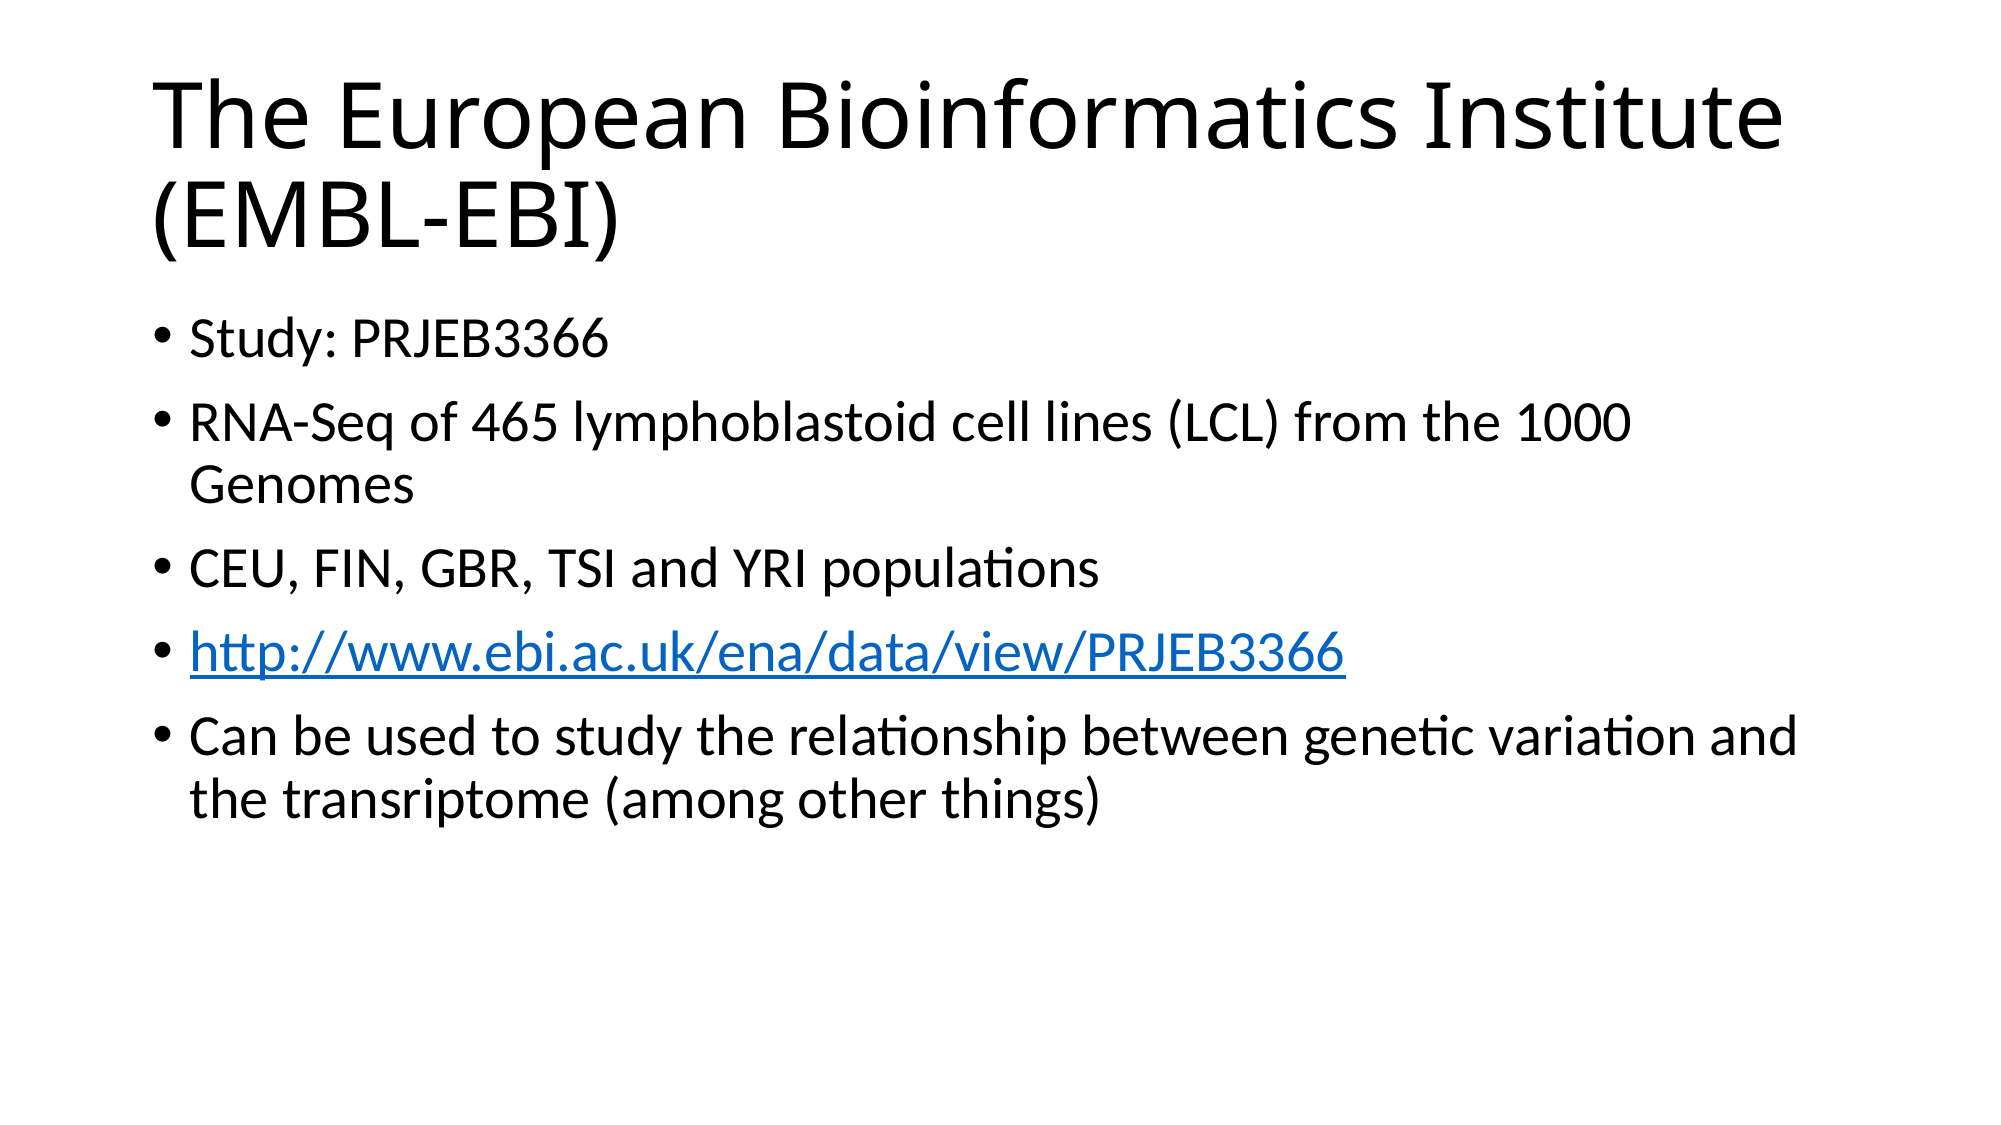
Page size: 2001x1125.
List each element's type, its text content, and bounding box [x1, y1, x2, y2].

list Study: PRJEB3366 RNA-Seq of 465 lymphoblastoid cell lines (LCL) from the 1000 Genomes CEU, FIN, GBR, TSI and YRI populations http://www.ebi.ac.uk/ena/data/view/PRJEB3366 Can be used to study the relationship between genetic variation and the transriptome (among other things) [137, 299, 1863, 1014]
title The European Bioinformatics Institute (EMBL-EBI) [137, 59, 1863, 278]
